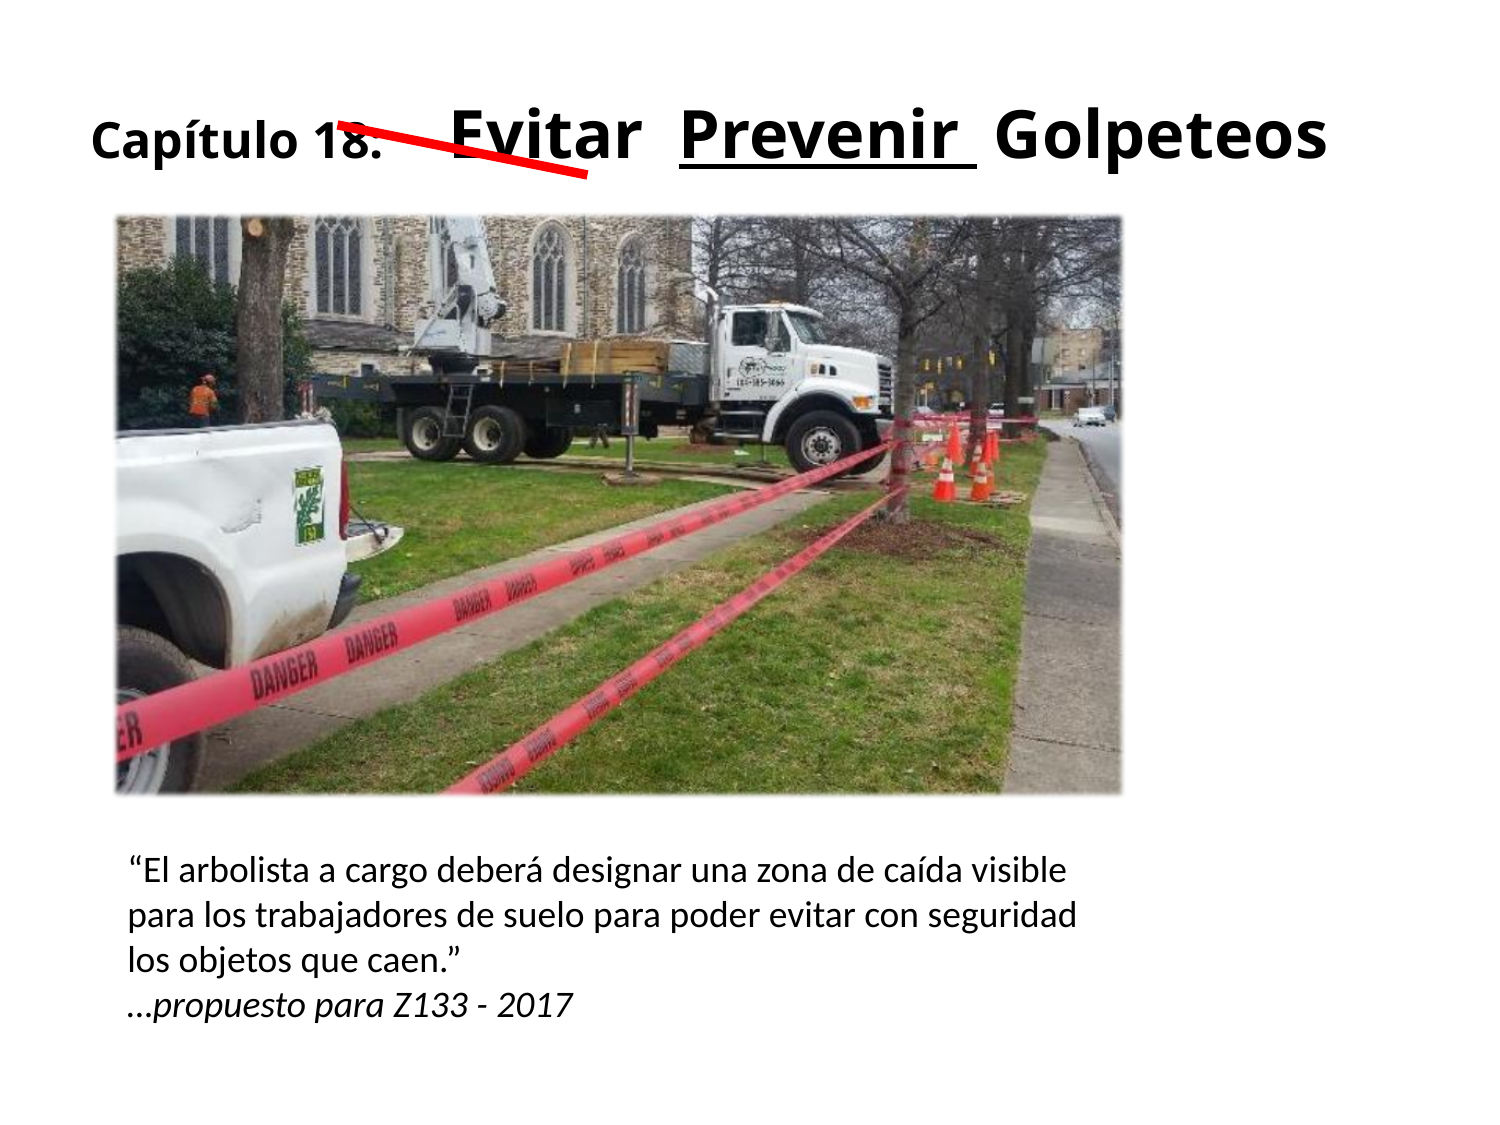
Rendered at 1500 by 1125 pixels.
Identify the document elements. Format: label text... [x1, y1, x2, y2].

title Capítulo 18: Evitar Prevenir Golpeteos [75, 75, 1425, 200]
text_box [337, 124, 588, 176]
picture [112, 212, 1125, 800]
text_box “El arbolista a cargo deberá designar una zona de caída visible para los trabajadores de suelo para poder evitar con seguridad los objetos que caen.” …propuesto para Z133 - 2017 [112, 837, 1113, 1033]
